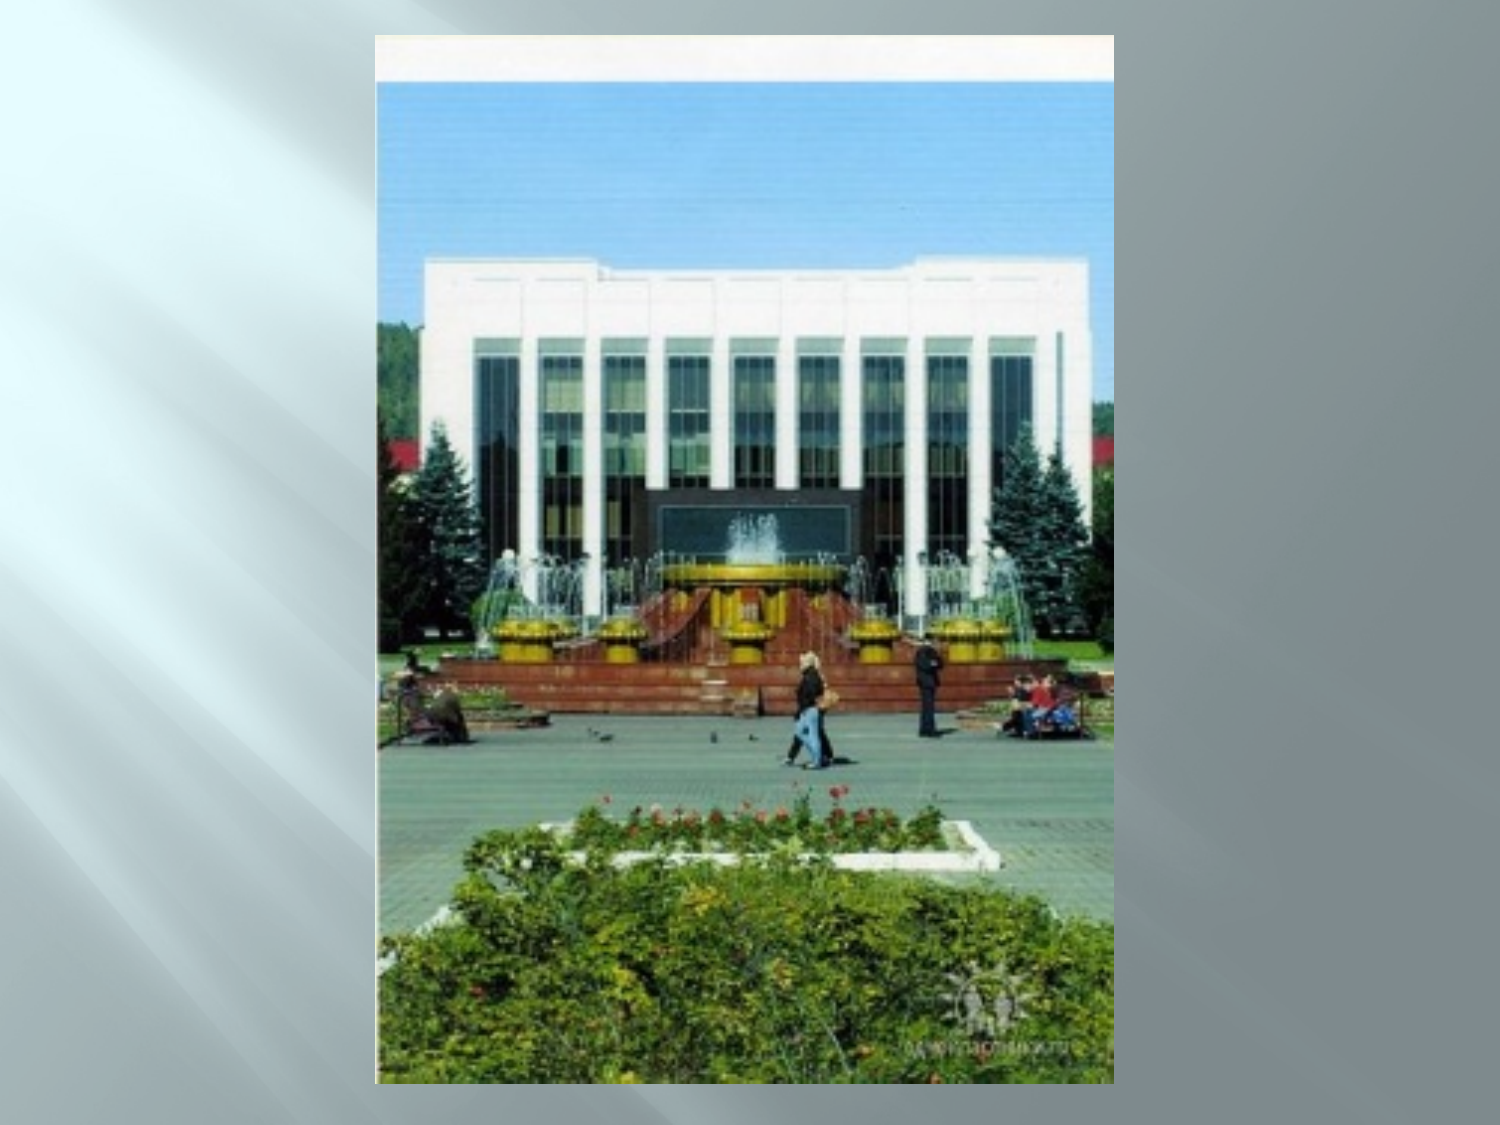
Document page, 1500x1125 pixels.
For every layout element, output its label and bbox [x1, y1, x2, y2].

picture [374, 34, 1114, 1084]
